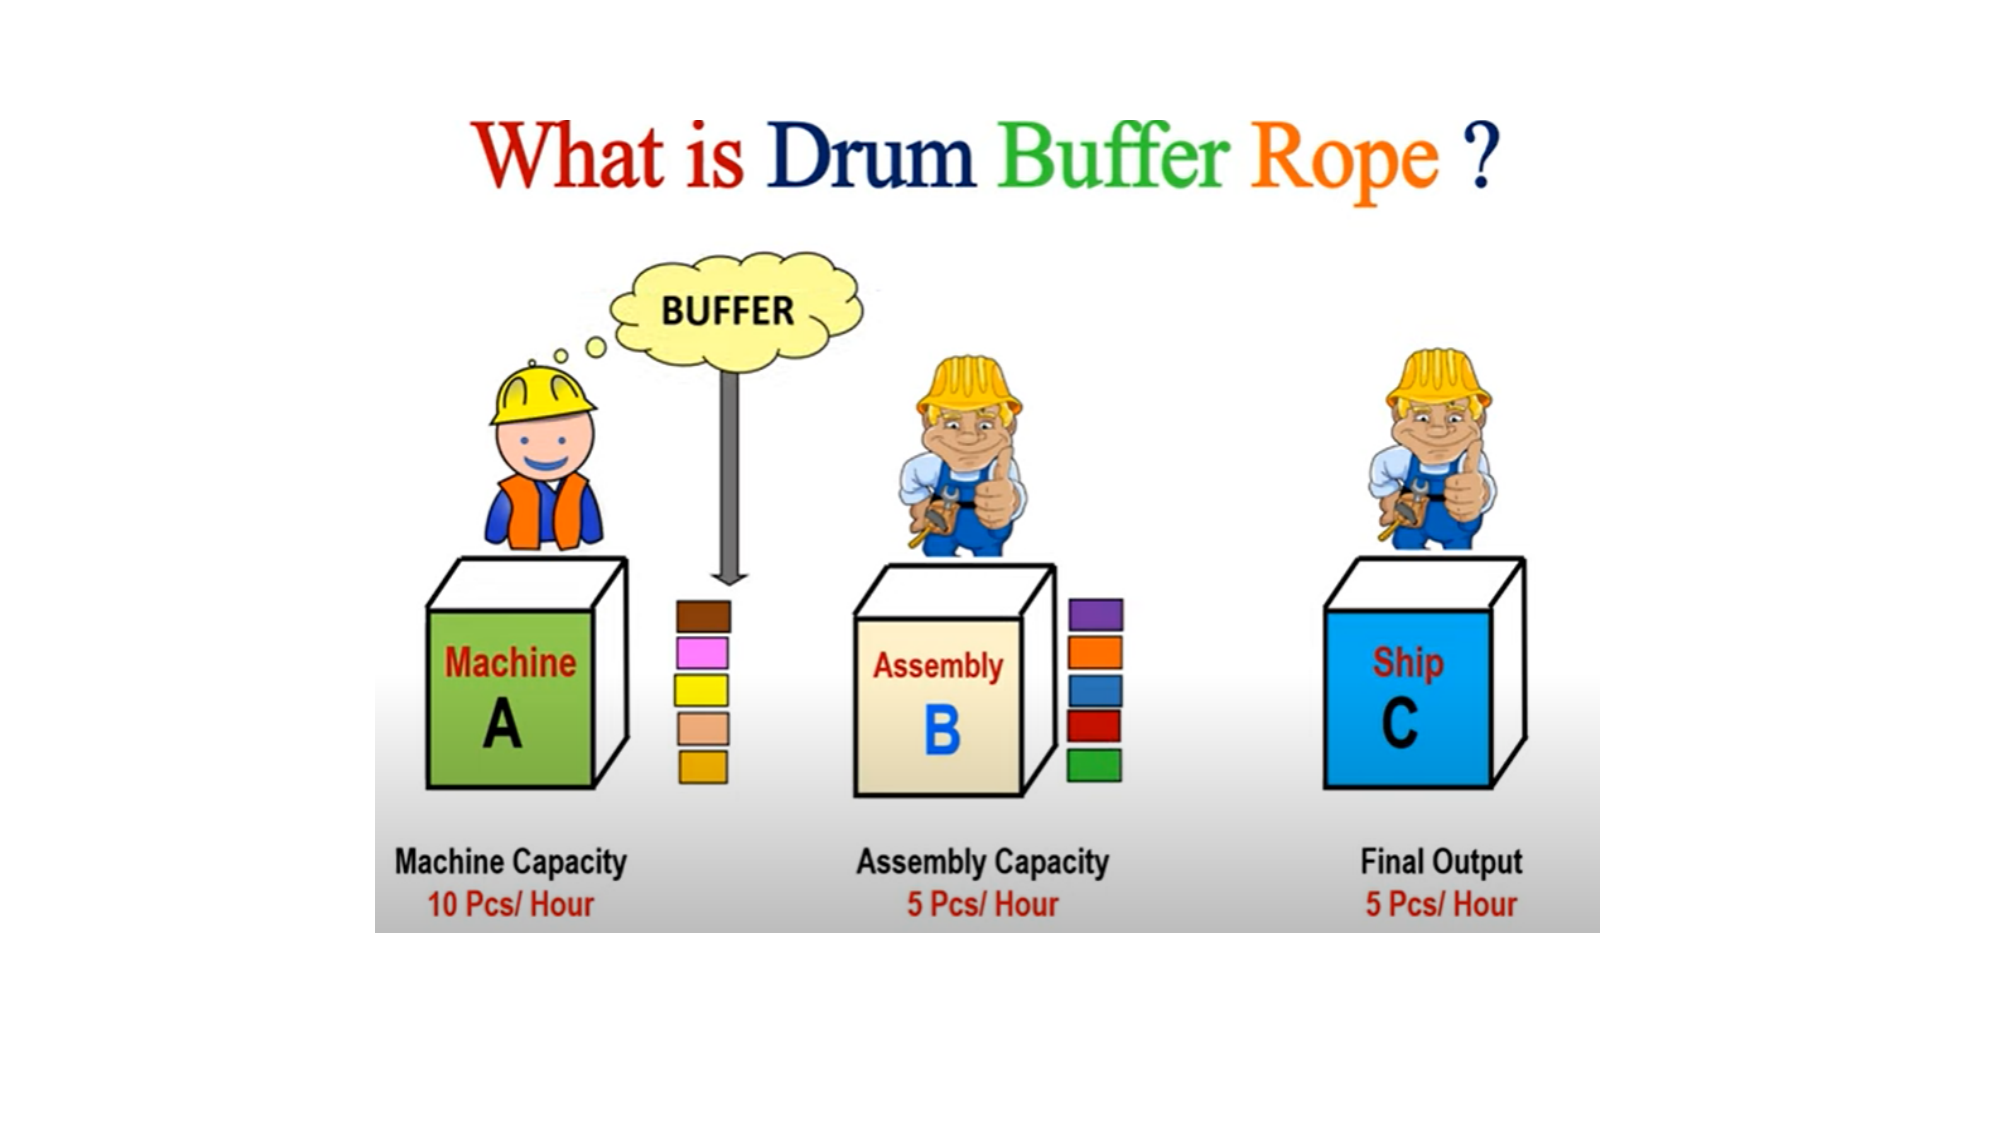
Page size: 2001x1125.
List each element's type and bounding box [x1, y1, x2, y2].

picture [374, 120, 1600, 933]
